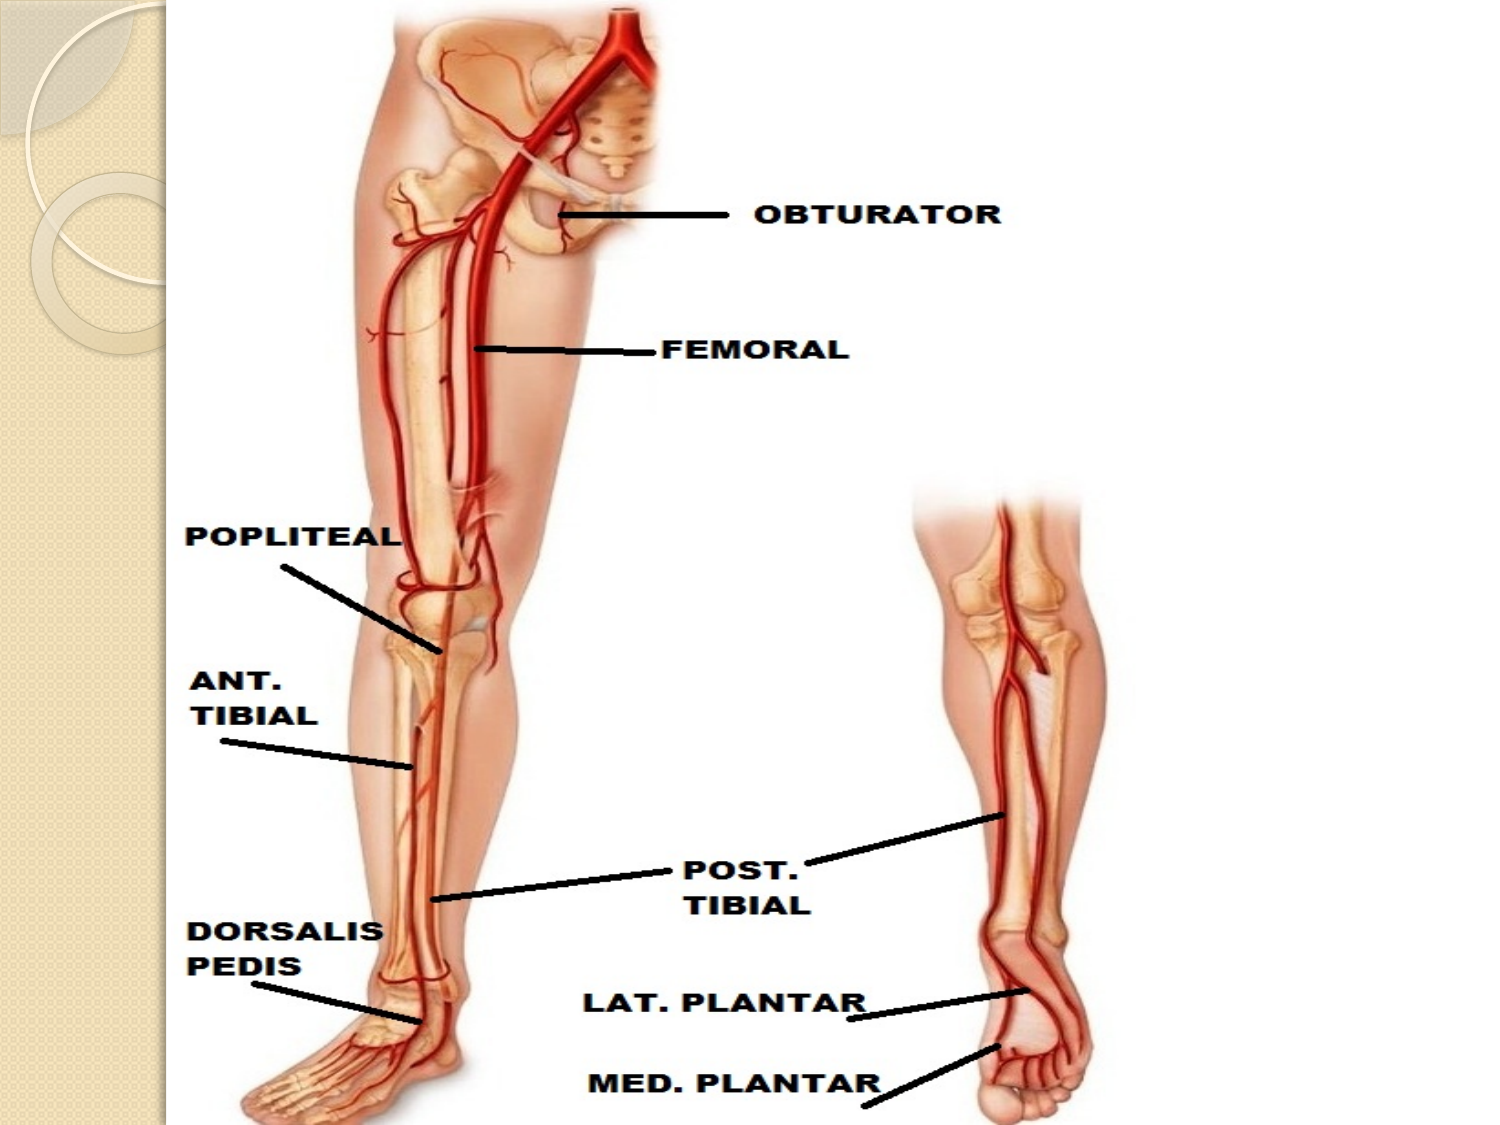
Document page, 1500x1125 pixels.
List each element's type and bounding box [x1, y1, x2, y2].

list [170, 0, 1200, 1125]
